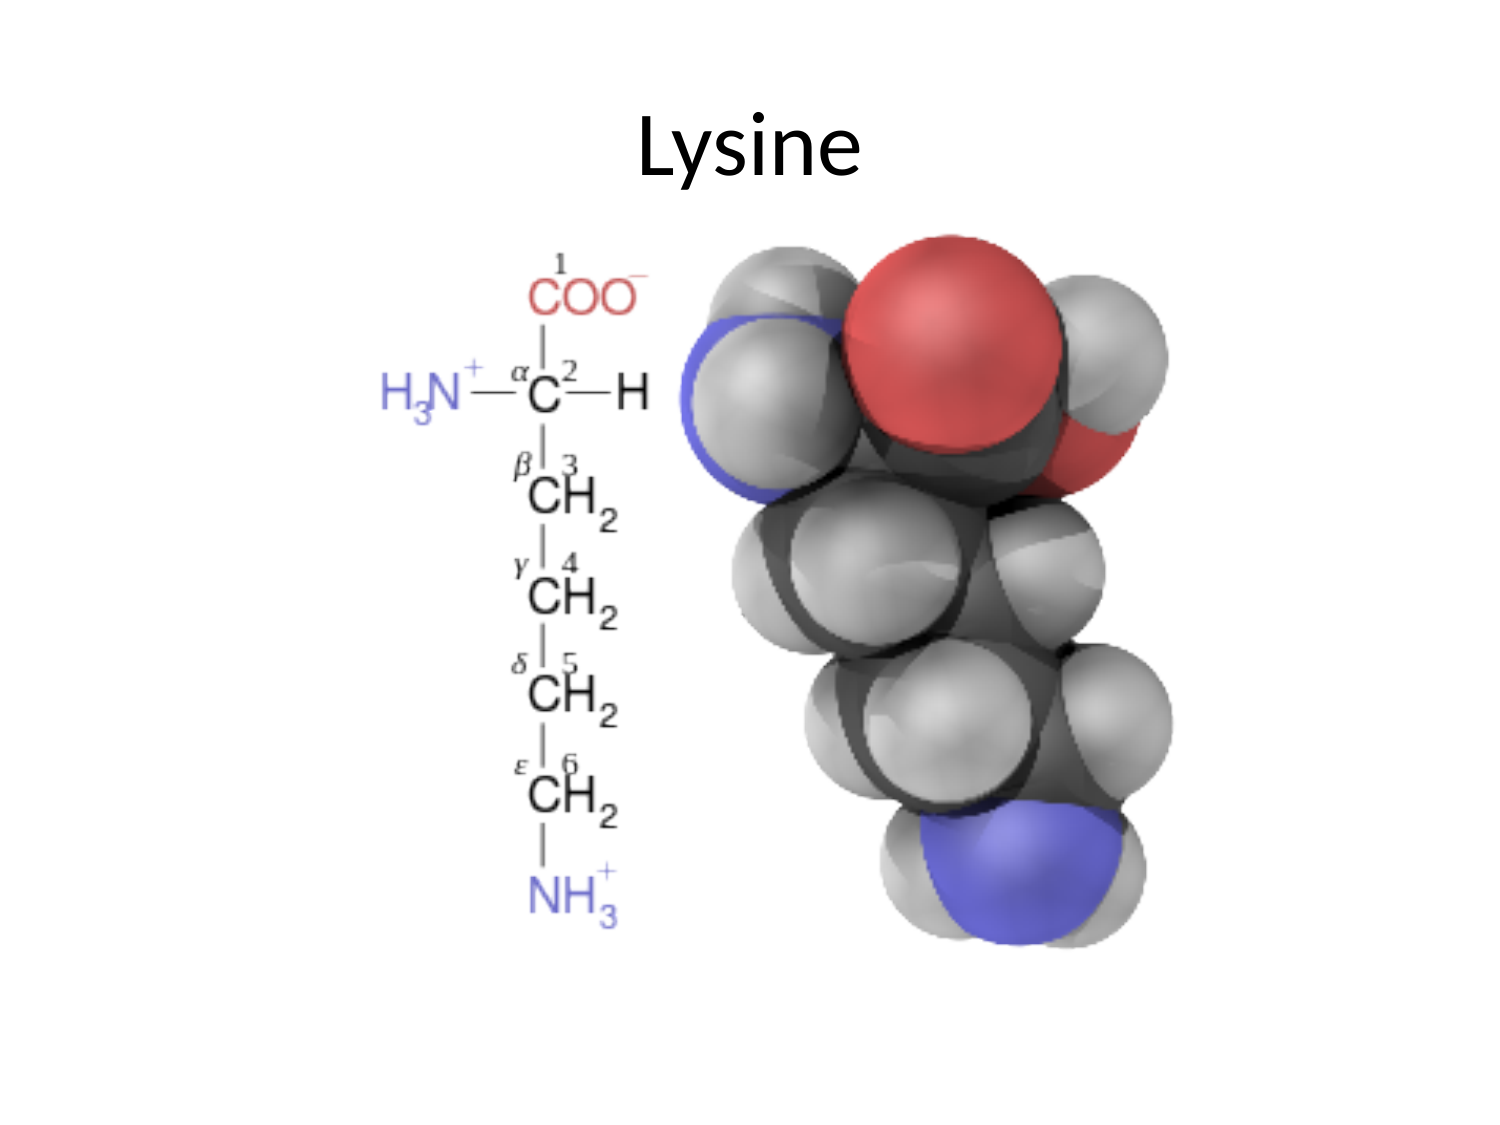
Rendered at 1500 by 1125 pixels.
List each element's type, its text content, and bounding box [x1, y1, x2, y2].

title Lysine [75, 45, 1425, 233]
picture [367, 219, 1186, 965]
